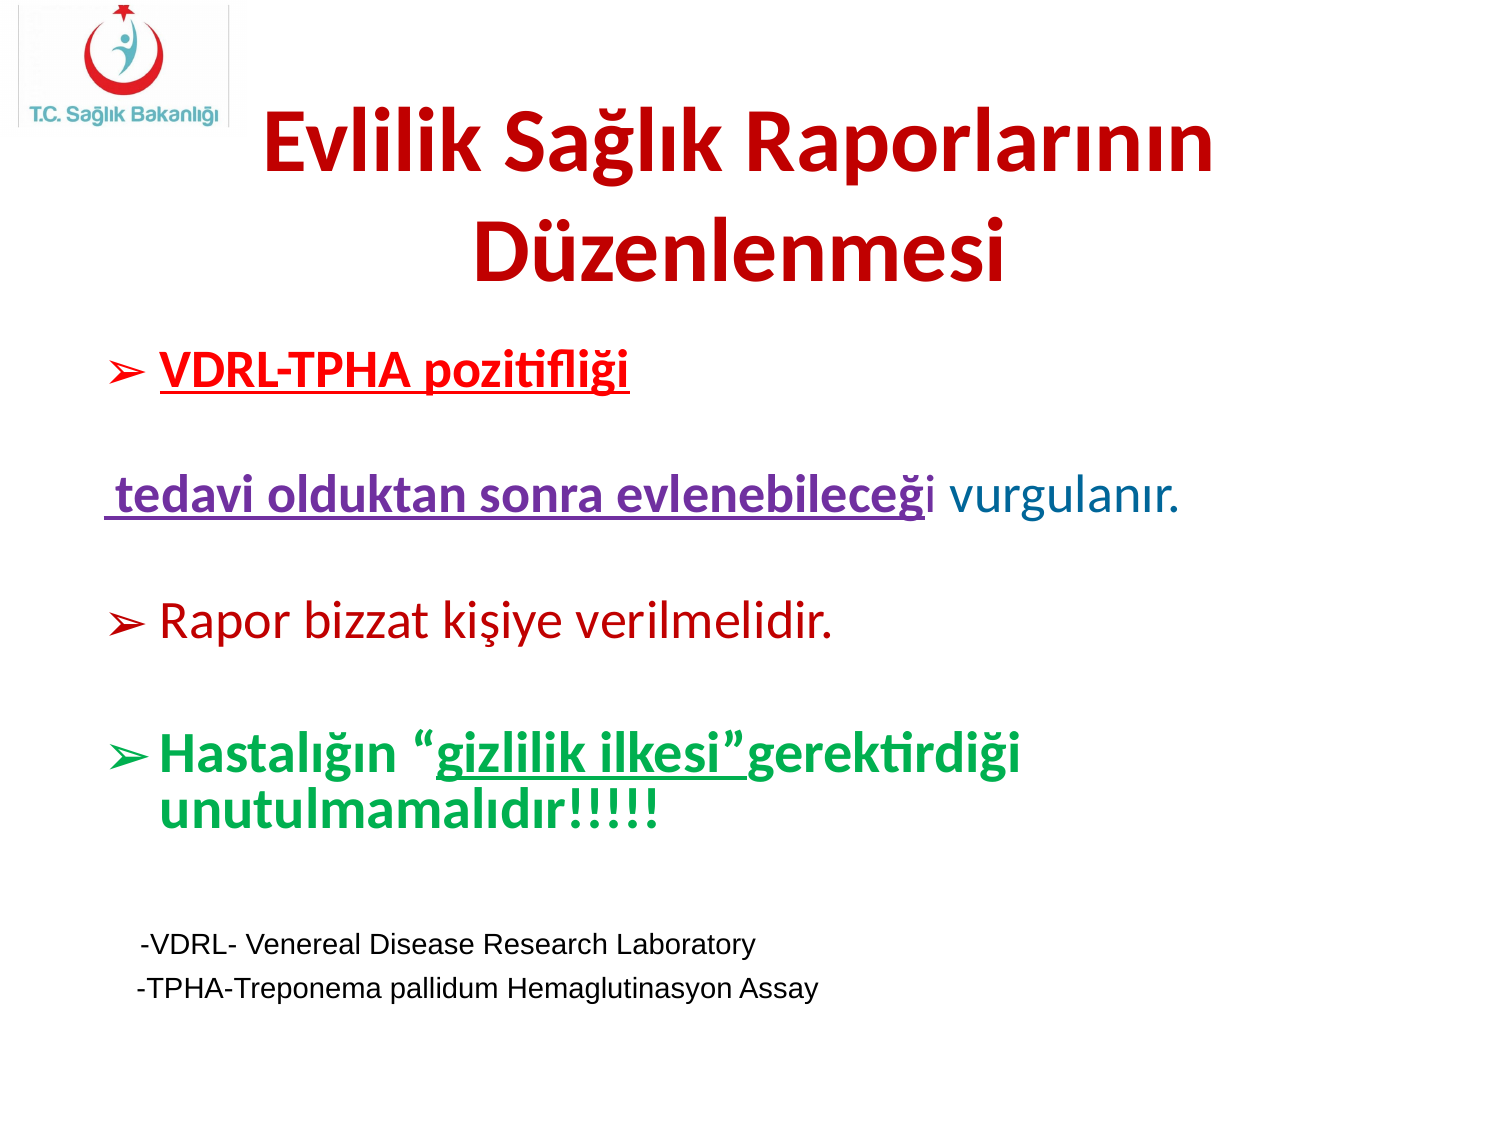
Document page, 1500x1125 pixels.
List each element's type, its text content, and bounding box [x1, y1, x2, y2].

title Evlilik Sağlık Raporlarının Düzenlenmesi [64, 148, 1415, 231]
picture [0, 0, 248, 138]
list VDRL-TPHA pozitifliği tedavi olduktan sonra evlenebileceği vurgulanır. Rapor bizzat kişiye verilmelidir. Hastalığın “gizlilik ilkesi”gerektirdiği unutulmamalıdır!!!!! -VDRL- Venereal Disease Research Laboratory -TPHA-Treponema pallidum Hemaglutinasyon Assay [88, 338, 1439, 1047]
